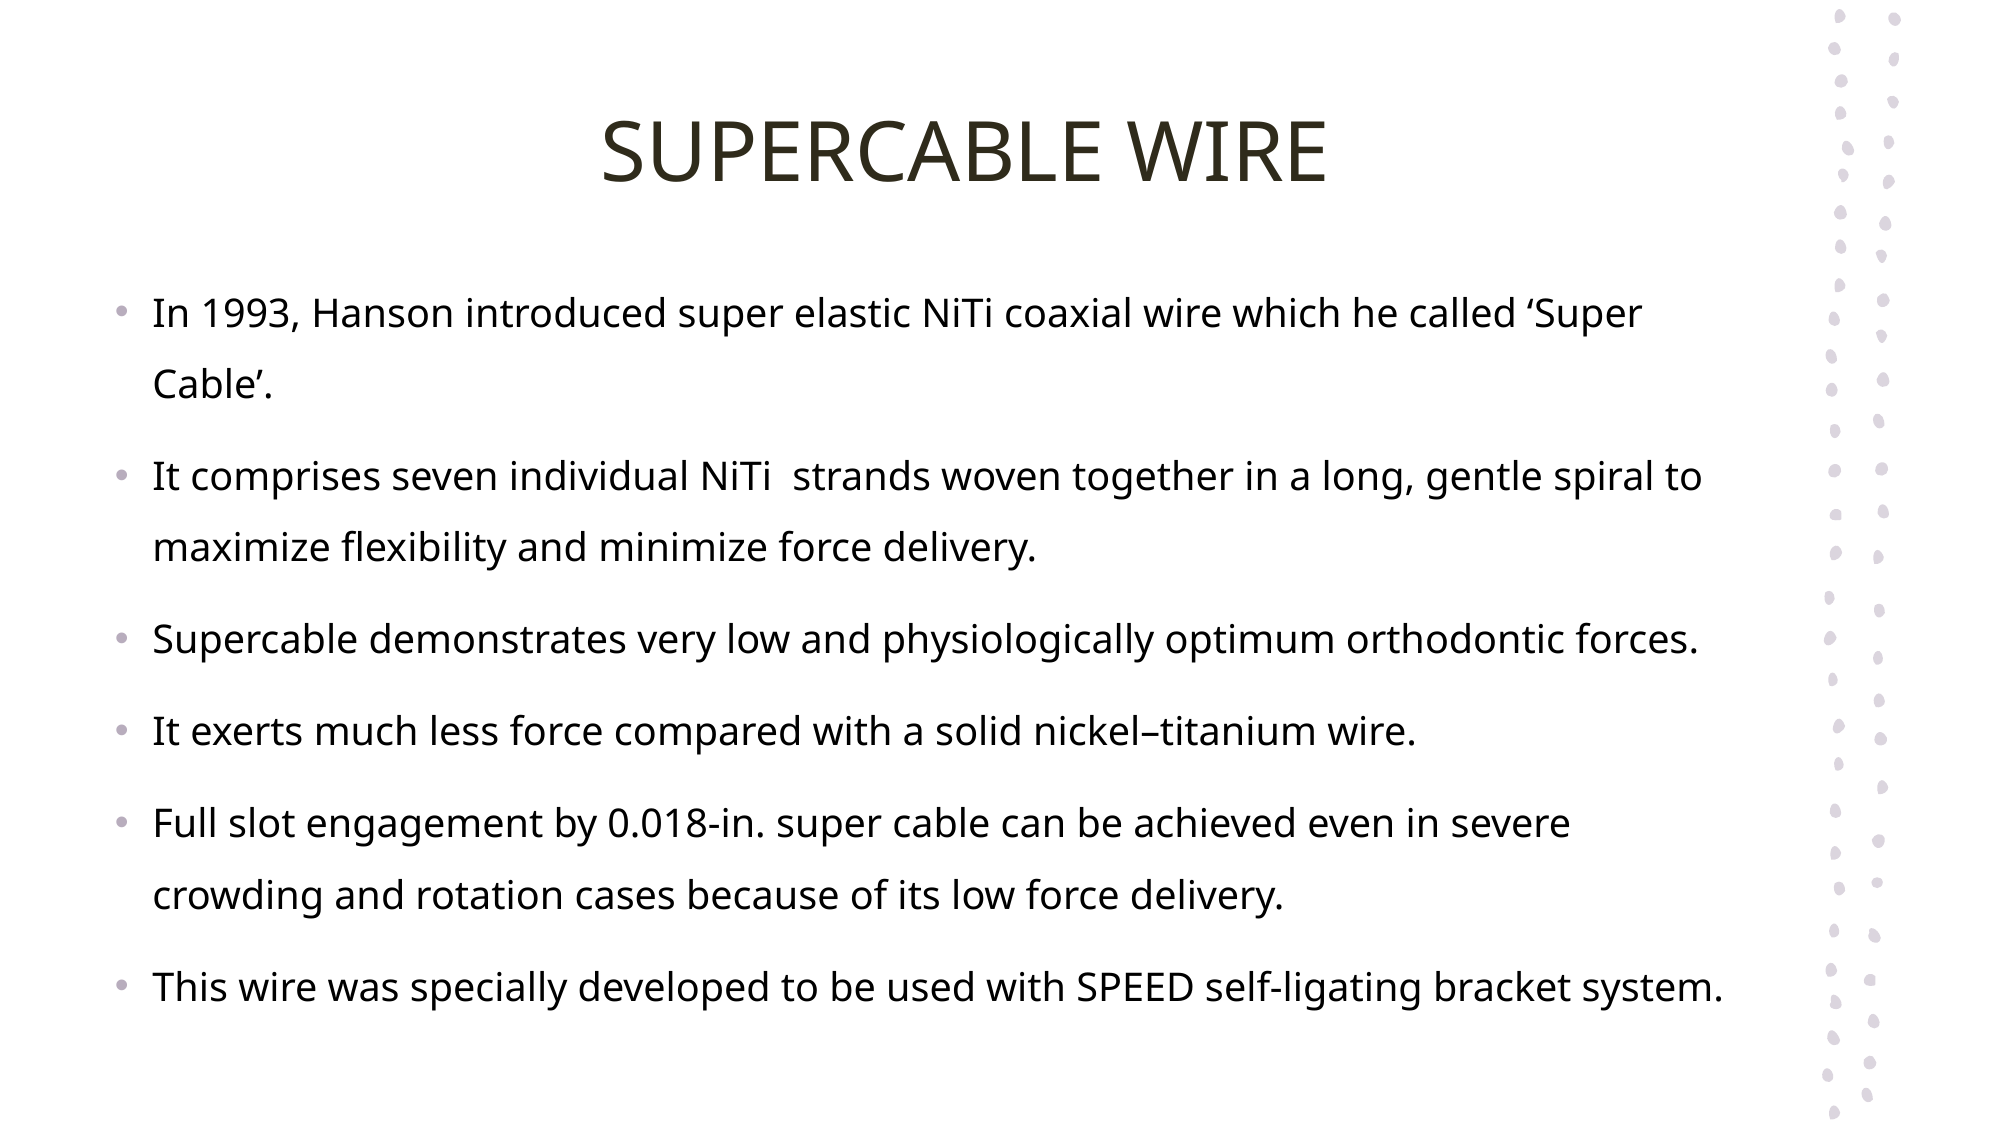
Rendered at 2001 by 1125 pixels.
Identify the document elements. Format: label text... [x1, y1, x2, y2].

title SUPERCABLE WIRE [175, 39, 1756, 256]
list In 1993, Hanson introduced super elastic NiTi coaxial wire which he called ‘Super Cable’. It comprises seven individual NiTi strands woven together in a long, gentle spiral to maximize flexibility and minimize force delivery. Supercable demonstrates very low and physiologically optimum orthodontic forces. It exerts much less force compared with a solid nickel–titanium wire. Full slot engagement by 0.018-in. super cable can be achieved even in severe crowding and rotation cases because of its low force delivery. This wire was specially developed to be used with SPEED self-ligating bracket system. [99, 256, 1756, 1059]
